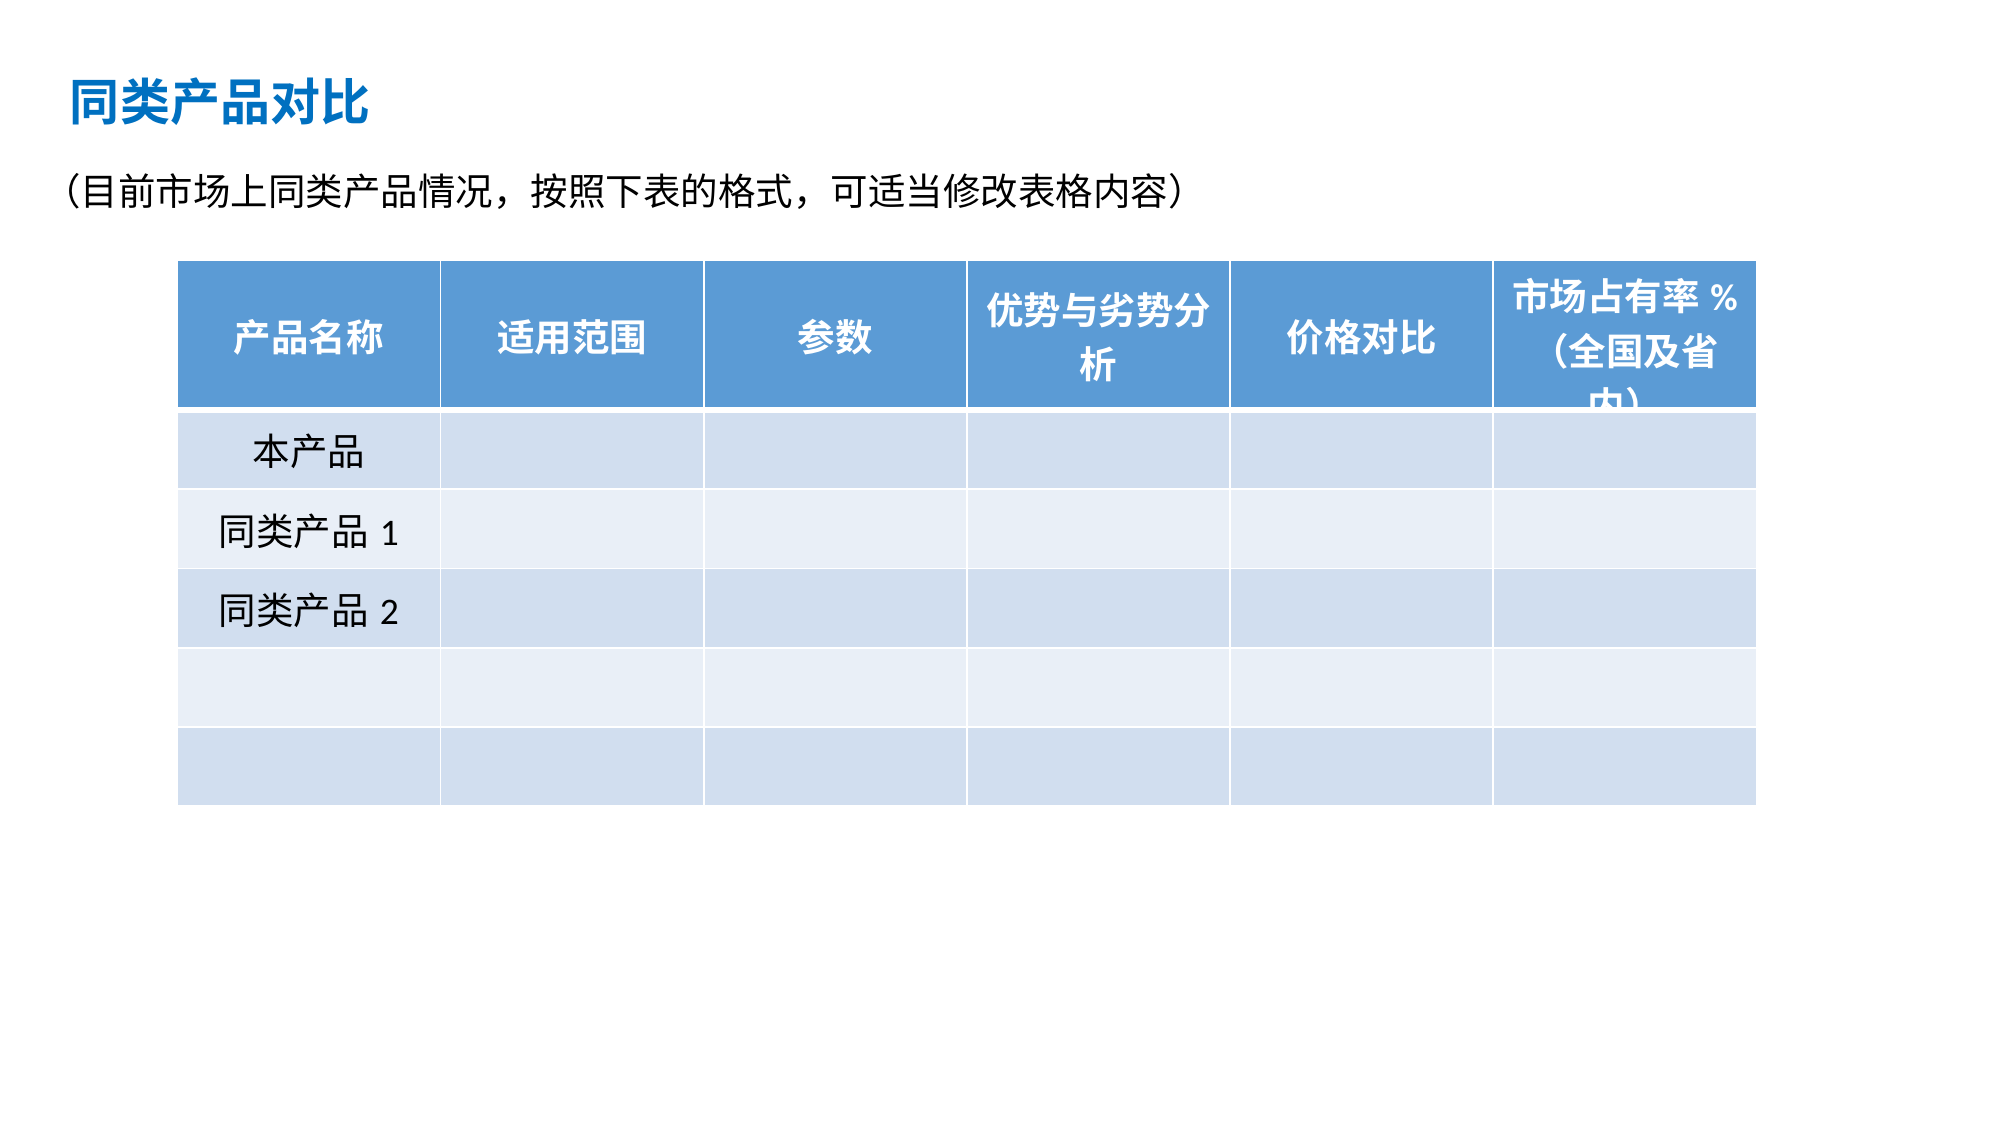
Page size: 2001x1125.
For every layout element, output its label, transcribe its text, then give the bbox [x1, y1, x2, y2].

table_cell [705, 649, 966, 726]
table_header 参数 [705, 261, 966, 407]
table_cell [1231, 413, 1492, 488]
table_cell [1494, 569, 1756, 647]
table_cell [441, 490, 703, 568]
table_cell [1231, 728, 1492, 805]
table_header 价格对比 [1231, 261, 1492, 407]
table_cell [968, 569, 1229, 647]
table_cell [705, 569, 966, 647]
table_cell 本产品 [178, 413, 440, 488]
table_cell [968, 413, 1229, 488]
table_cell [441, 649, 703, 726]
table_cell [1231, 649, 1492, 726]
table_cell [1494, 490, 1756, 568]
table_cell [1494, 728, 1756, 805]
table_cell [1231, 490, 1492, 568]
text_box （目前市场上同类产品情况，按照下表的格式，可适当修改表格内容） [28, 138, 1894, 221]
table_cell [178, 728, 440, 805]
table_cell [441, 728, 703, 805]
table_cell [1231, 569, 1492, 647]
table_header 产品名称 [178, 261, 440, 407]
table_cell 同类产品1 [178, 490, 440, 568]
table_cell [968, 490, 1229, 568]
table_cell [968, 649, 1229, 726]
table_header 市场占有率% （全国及省内） [1494, 261, 1756, 407]
table_cell [178, 649, 440, 726]
table_cell [705, 413, 966, 488]
table_cell [705, 728, 966, 805]
table_header 适用范围 [441, 261, 703, 407]
table_cell [1494, 649, 1756, 726]
table_cell [441, 413, 703, 488]
table_cell [441, 569, 703, 647]
text_box 同类产品对比 [55, 62, 1740, 138]
table_cell 同类产品2 [178, 569, 440, 647]
table_cell [1494, 413, 1756, 488]
table_header 优势与劣势分析 [968, 261, 1229, 407]
table_cell [705, 490, 966, 568]
table_cell [968, 728, 1229, 805]
